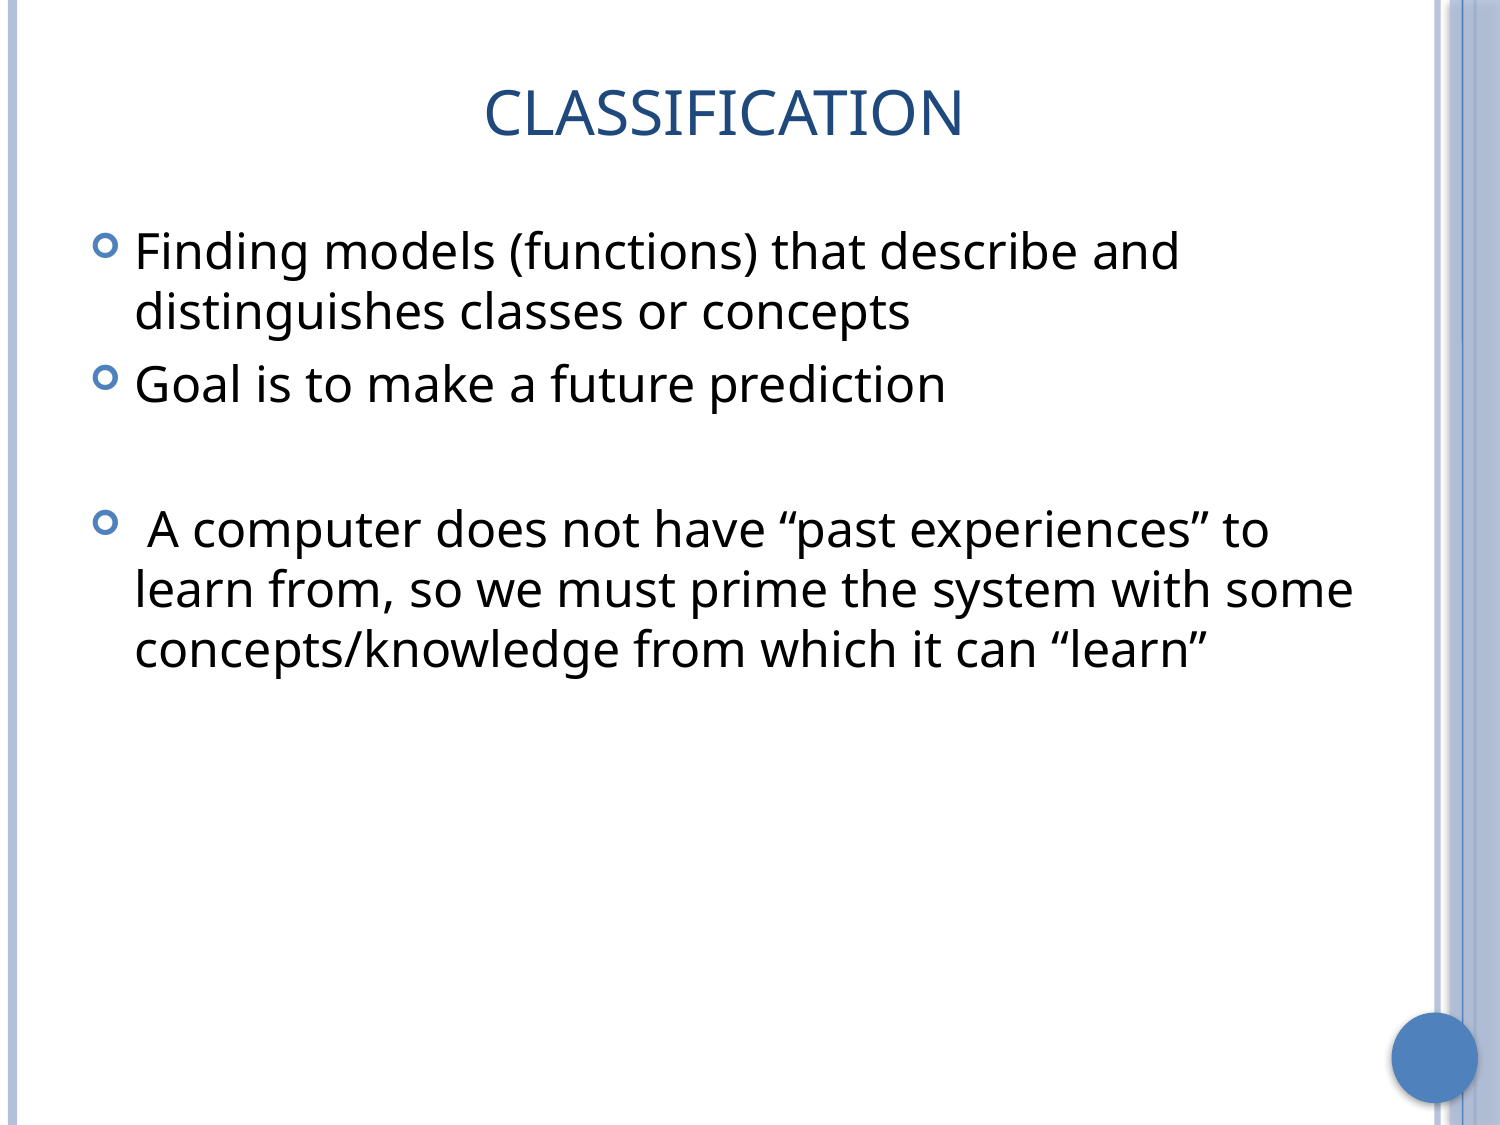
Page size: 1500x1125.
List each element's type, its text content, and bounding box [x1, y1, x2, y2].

list Finding models (functions) that describe and distinguishes classes or concepts Goal is to make a future prediction A computer does not have “past experiences” to learn from, so we must prime the system with some concepts/knowledge from which it can “learn” [75, 212, 1375, 1062]
title Classification [75, 45, 1375, 175]
